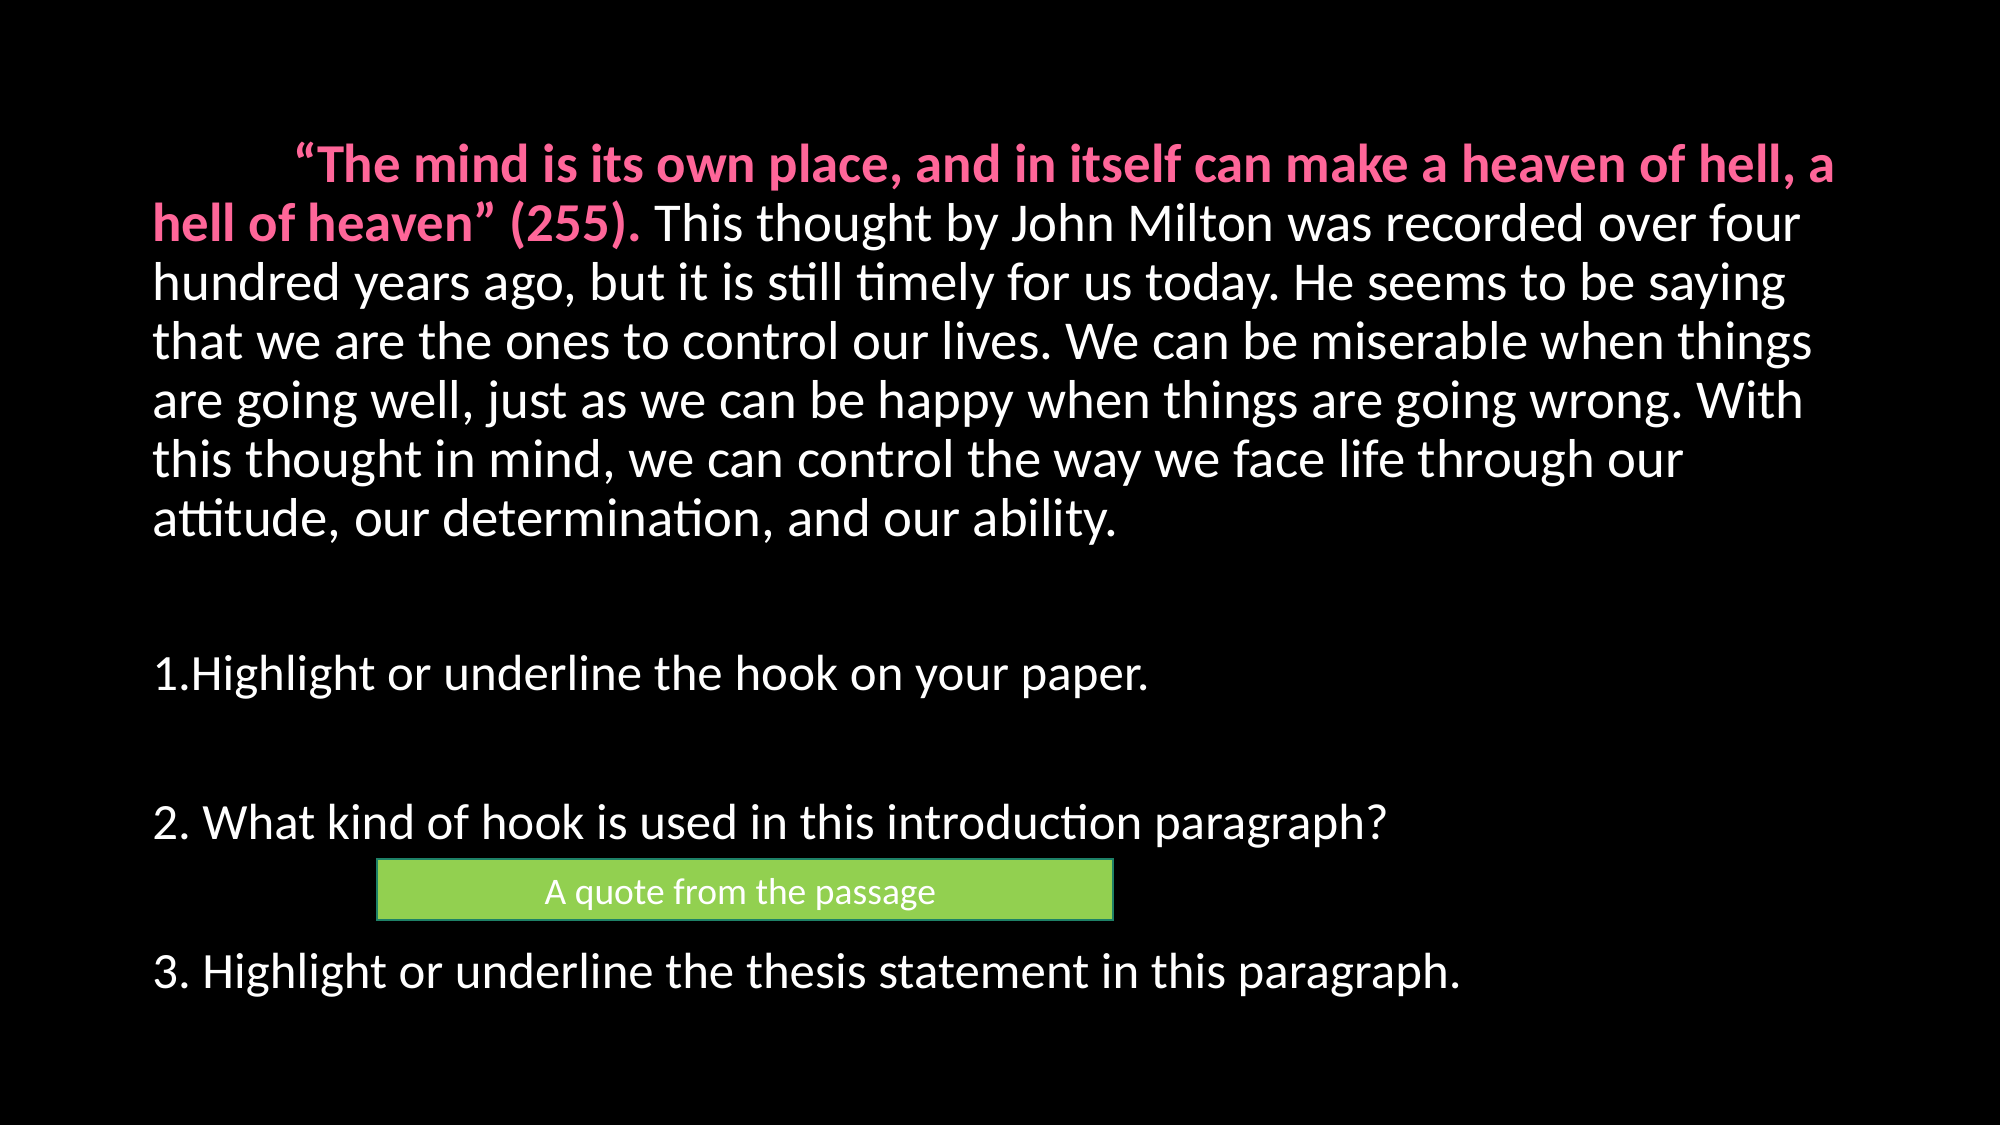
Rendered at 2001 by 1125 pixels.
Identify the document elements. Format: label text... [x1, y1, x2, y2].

list “The mind is its own place, and in itself can make a heaven of hell, a hell of heaven” (255). This thought by John Milton was recorded over four hundred years ago, but it is still timely for us today. He seems to be saying that we are the ones to control our lives. We can be miserable when things are going well, just as we can be happy when things are going wrong. With this thought in mind, we can control the way we face life through our attitude, our determination, and our ability. 1.Highlight or underline the hook on your paper. 2. What kind of hook is used in this introduction paragraph? 3. Highlight or underline the thesis statement in this paragraph. [137, 128, 1863, 1014]
text_box A quote from the passage [376, 858, 1114, 921]
